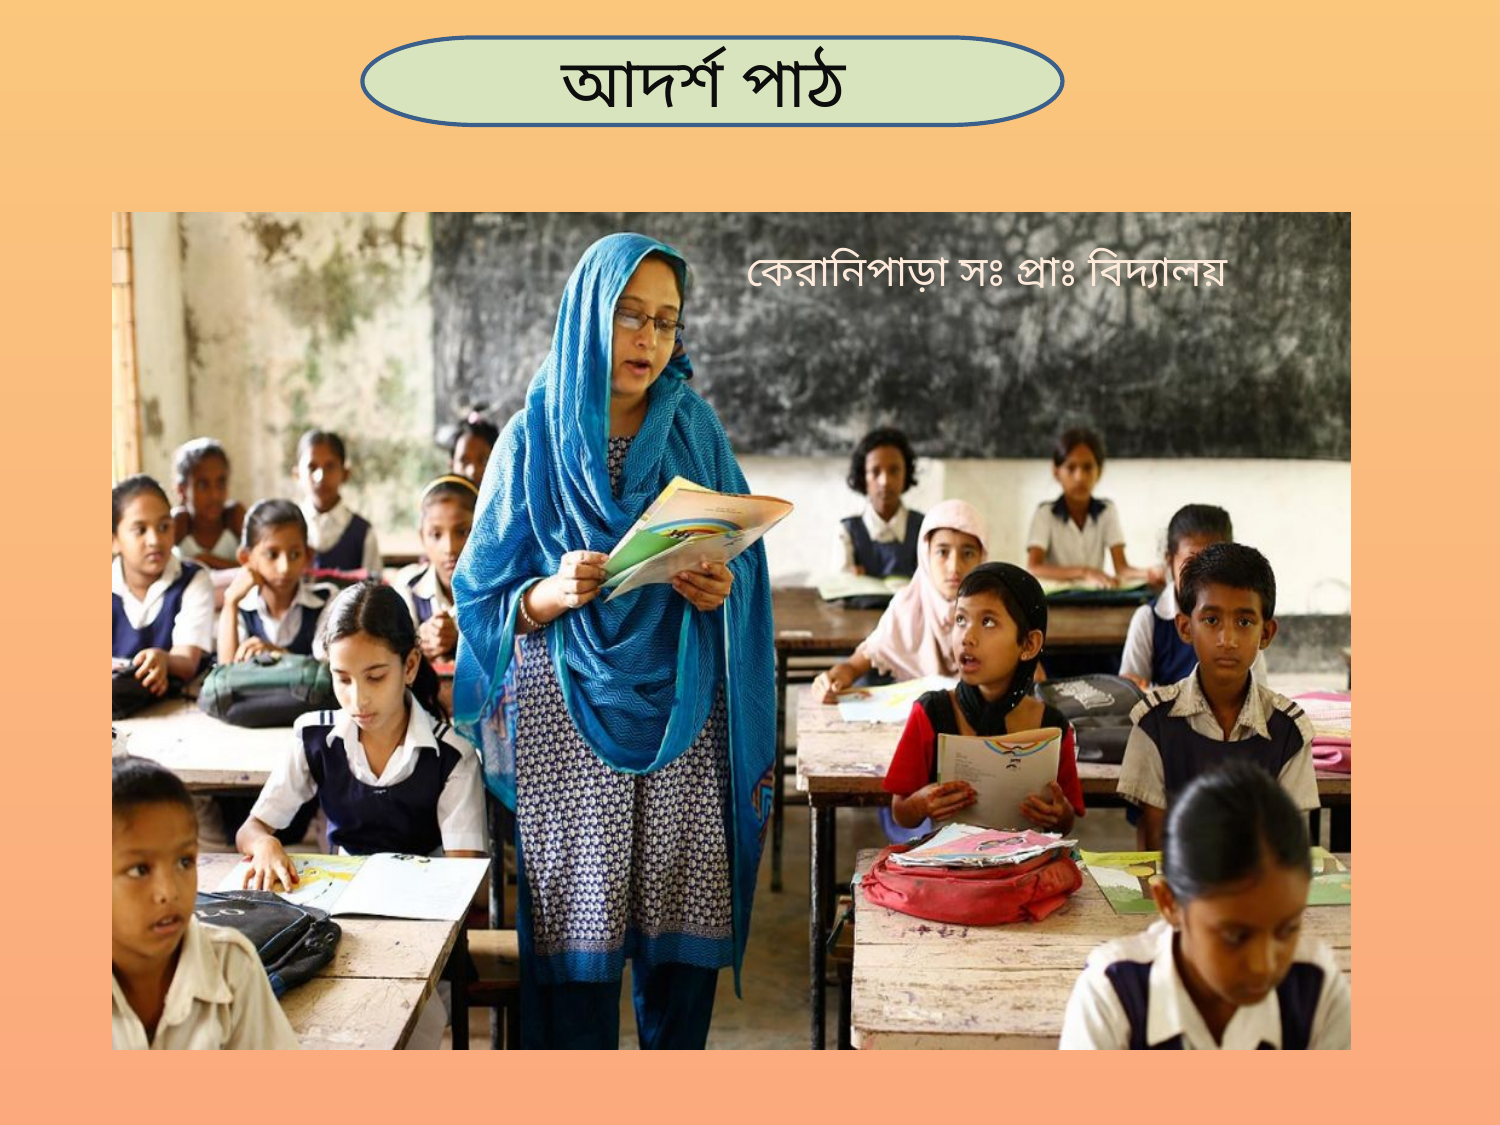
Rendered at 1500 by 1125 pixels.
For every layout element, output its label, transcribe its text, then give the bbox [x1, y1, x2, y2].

text_box আদর্শ পাঠ [360, 35, 1065, 128]
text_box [112, 212, 1351, 1051]
